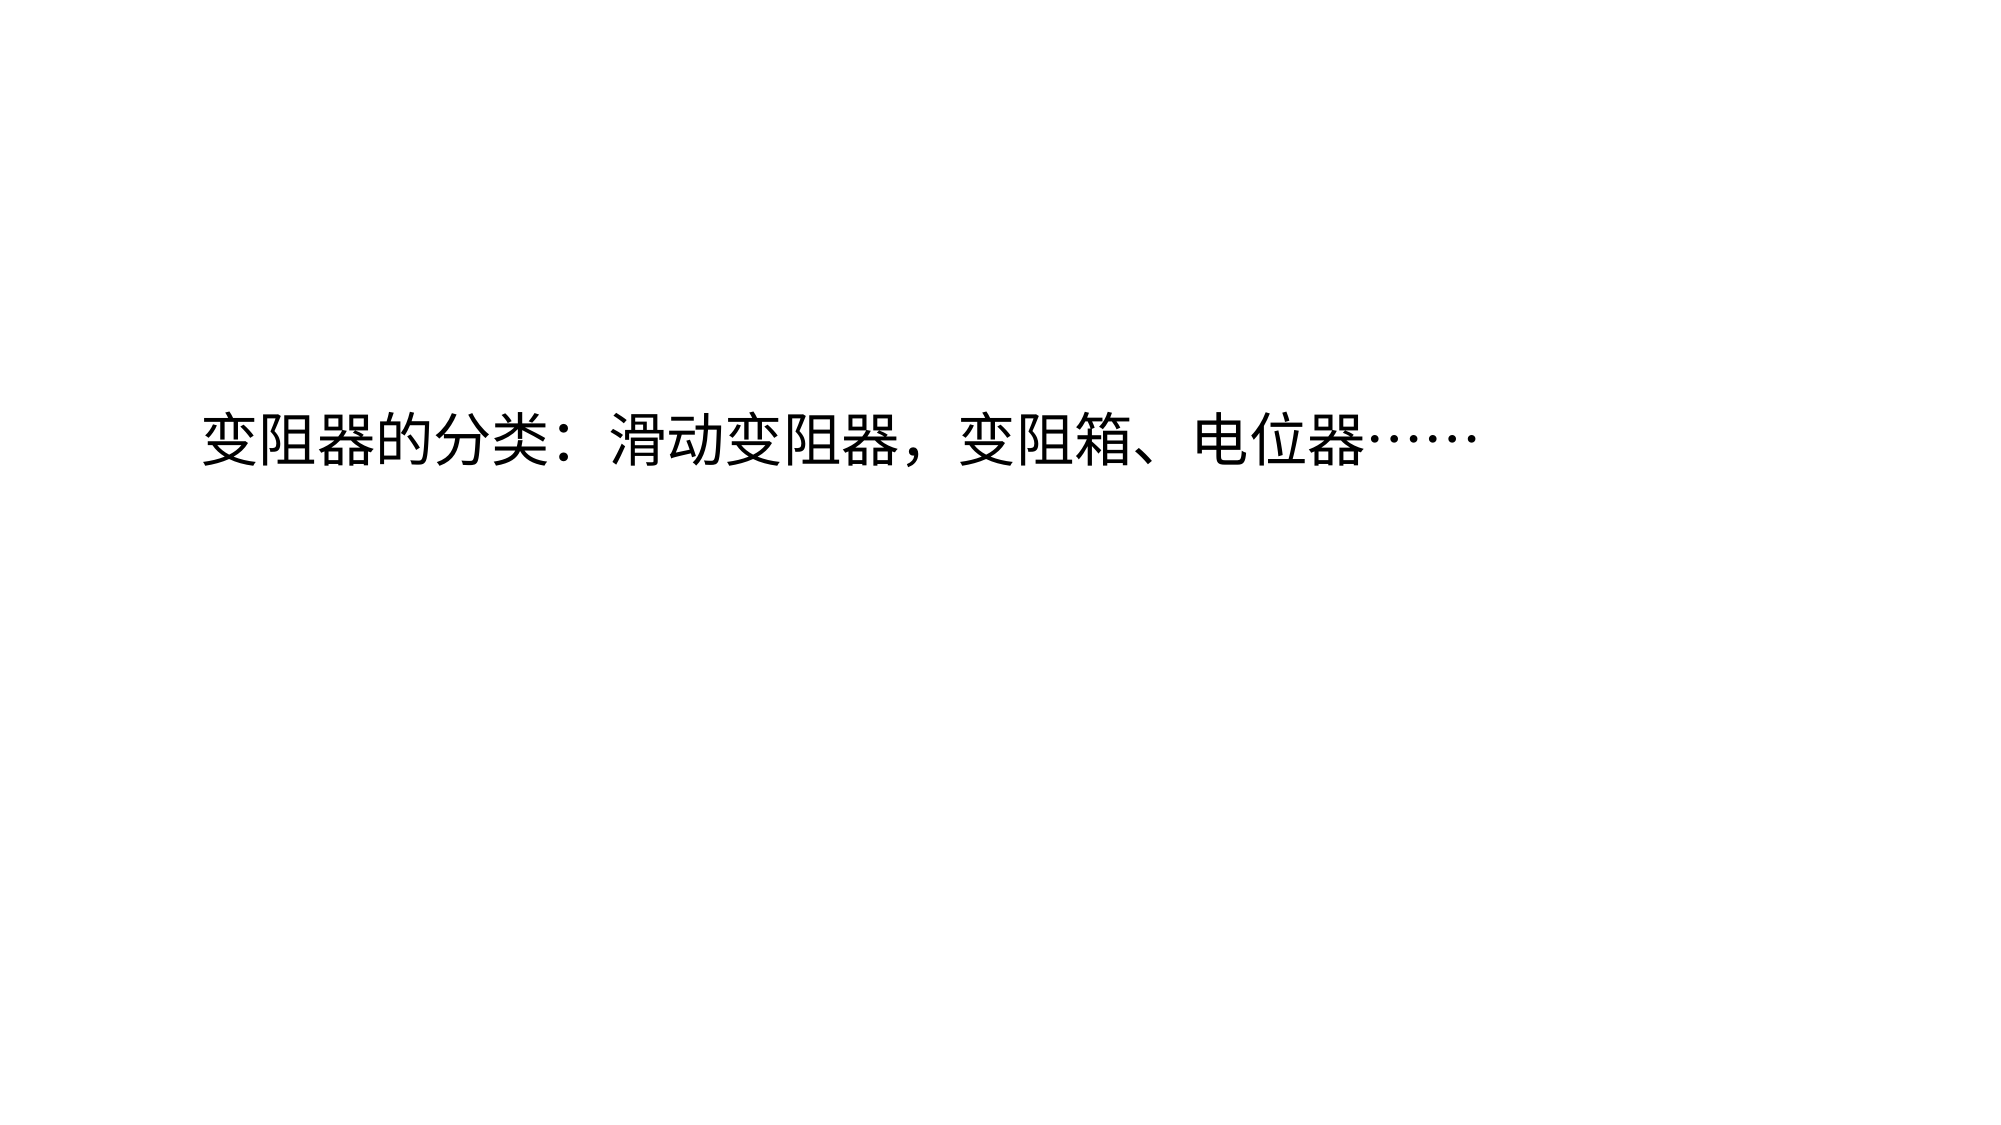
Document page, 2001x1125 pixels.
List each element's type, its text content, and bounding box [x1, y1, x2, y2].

text_box 变阻器的分类：滑动变阻器，变阻箱、电位器…… [185, 325, 1815, 481]
